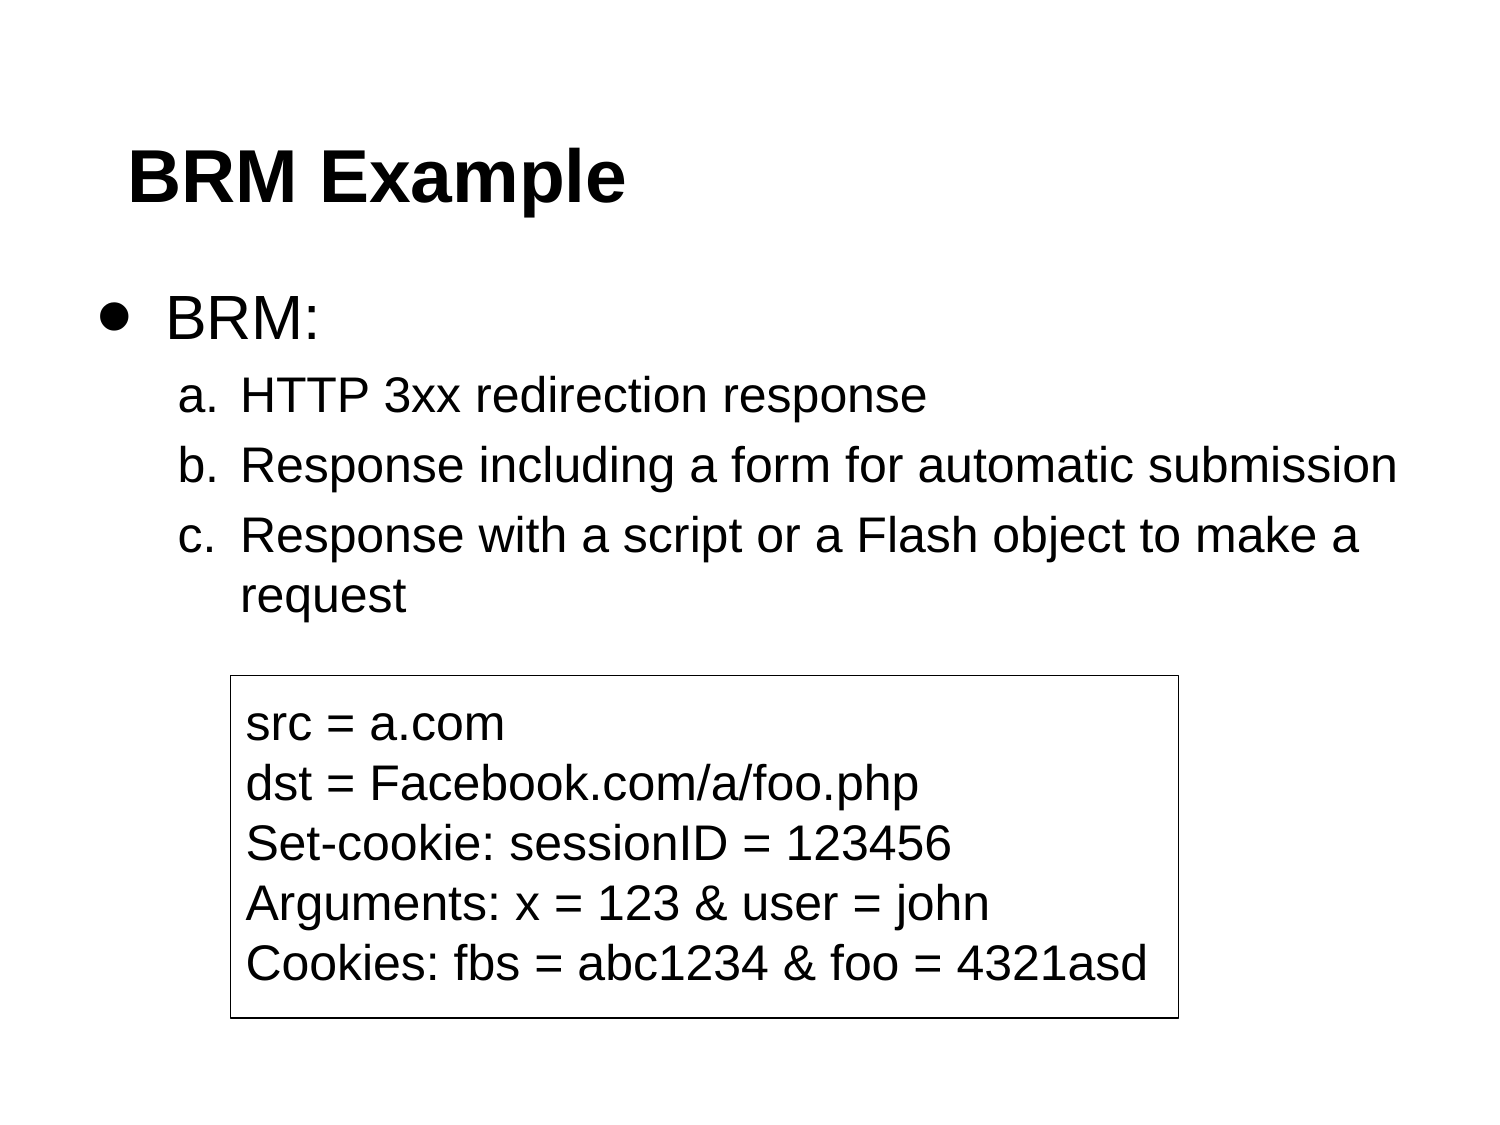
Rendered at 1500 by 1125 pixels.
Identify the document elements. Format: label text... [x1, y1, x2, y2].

list BRM: HTTP 3xx redirection response Response including a form for automatic submission Response with a script or a Flash object to make a request [75, 262, 1425, 659]
title BRM Example [75, 45, 1425, 233]
text_box src = a.com dst = Facebook.com/a/foo.php Set-cookie: sessionID = 123456 Arguments: x = 123 & user = john Cookies: fbs = abc1234 & foo = 4321asd [230, 675, 1179, 1018]
